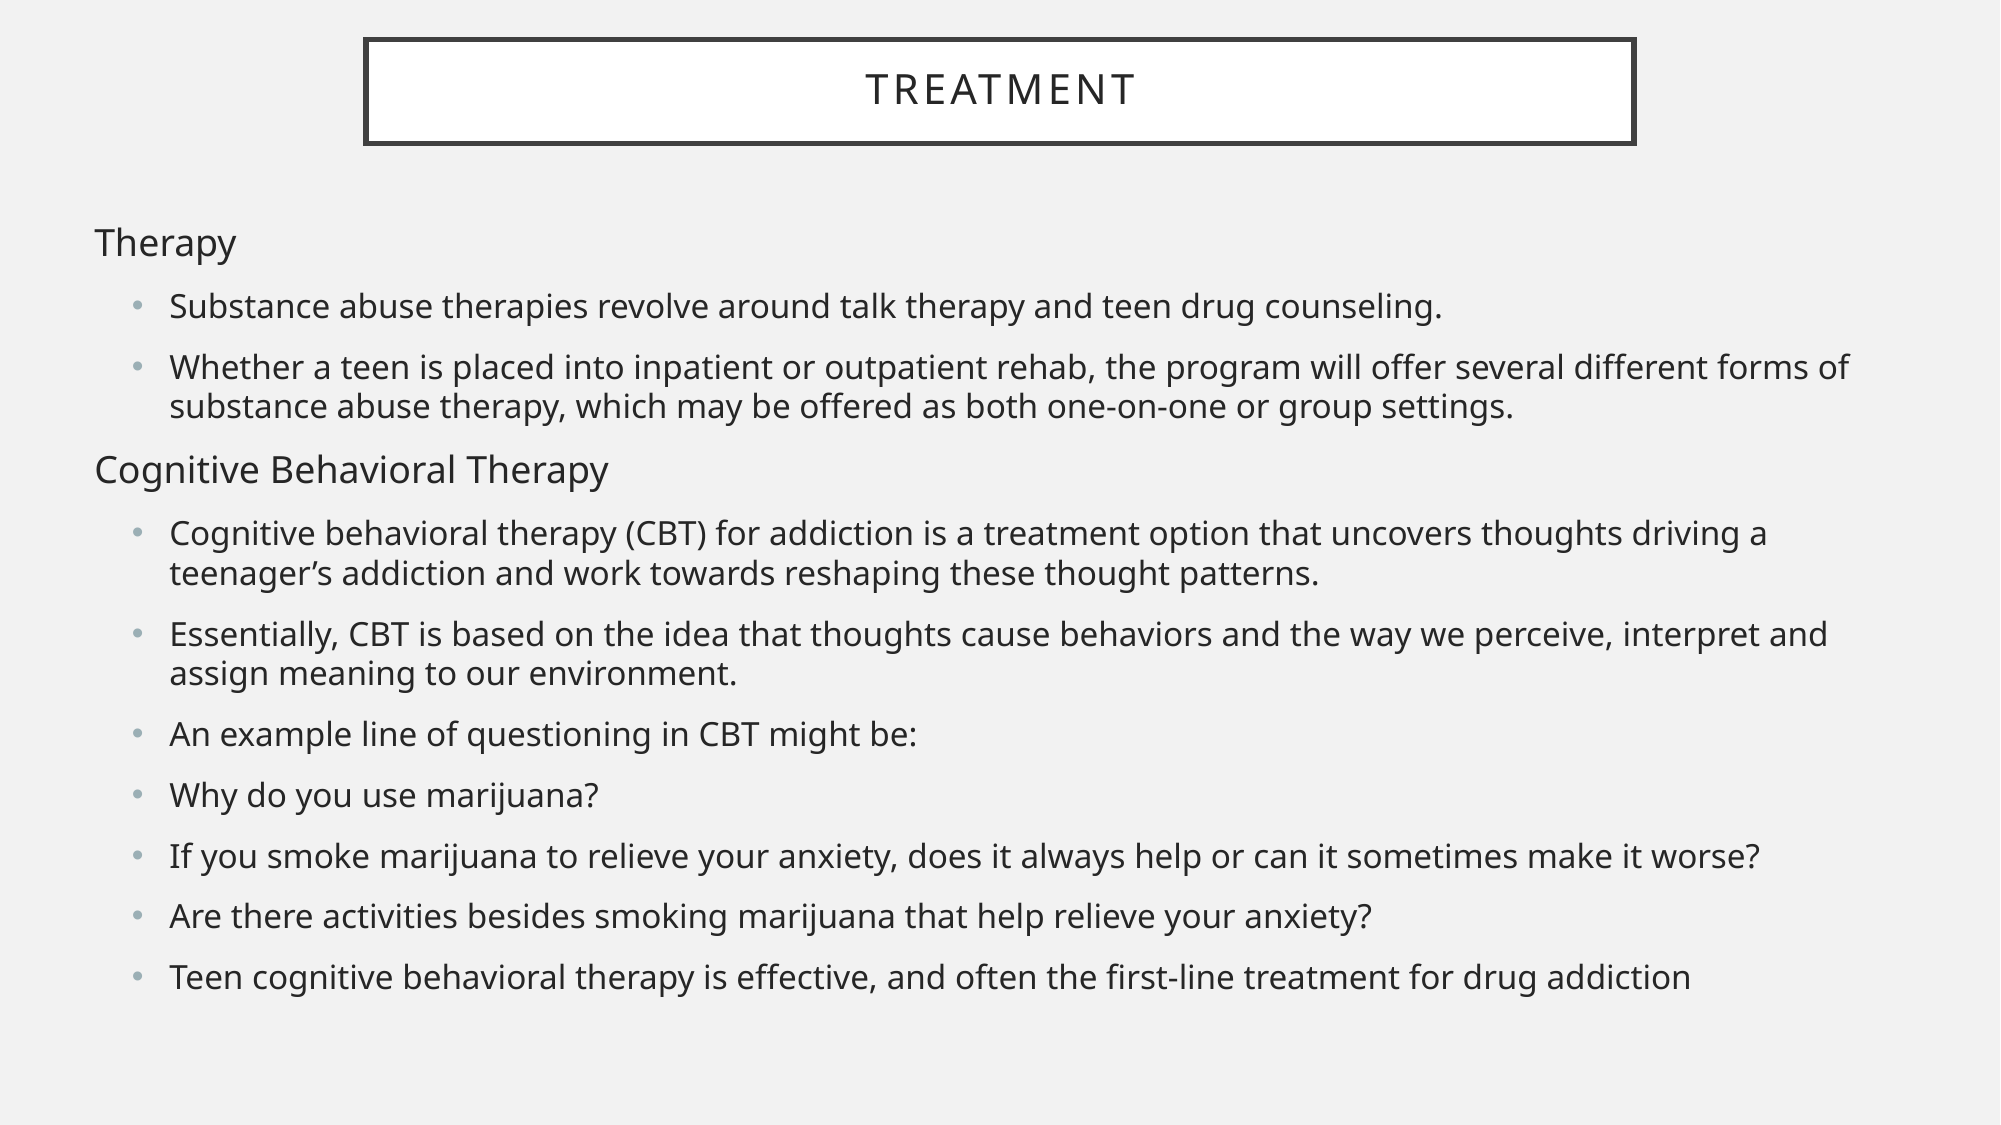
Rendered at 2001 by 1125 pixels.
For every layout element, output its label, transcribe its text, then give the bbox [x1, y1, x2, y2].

title treatment [363, 37, 1637, 146]
list Therapy Substance abuse therapies revolve around talk therapy and teen drug counseling. Whether a teen is placed into inpatient or outpatient rehab, the program will offer several different forms of substance abuse therapy, which may be offered as both one-on-one or group settings. Cognitive Behavioral Therapy Cognitive behavioral therapy (CBT) for addiction is a treatment option that uncovers thoughts driving a teenager’s addiction and work towards reshaping these thought patterns. Essentially, CBT is based on the idea that thoughts cause behaviors and the way we perceive, interpret and assign meaning to our environment. An example line of questioning in CBT might be: Why do you use marijuana? If you smoke marijuana to relieve your anxiety, does it always help or can it sometimes make it worse? Are there activities besides smoking marijuana that help relieve your anxiety? Teen cognitive behavioral therapy is effective, and often the first-line treatment for drug addiction [79, 211, 1928, 1055]
